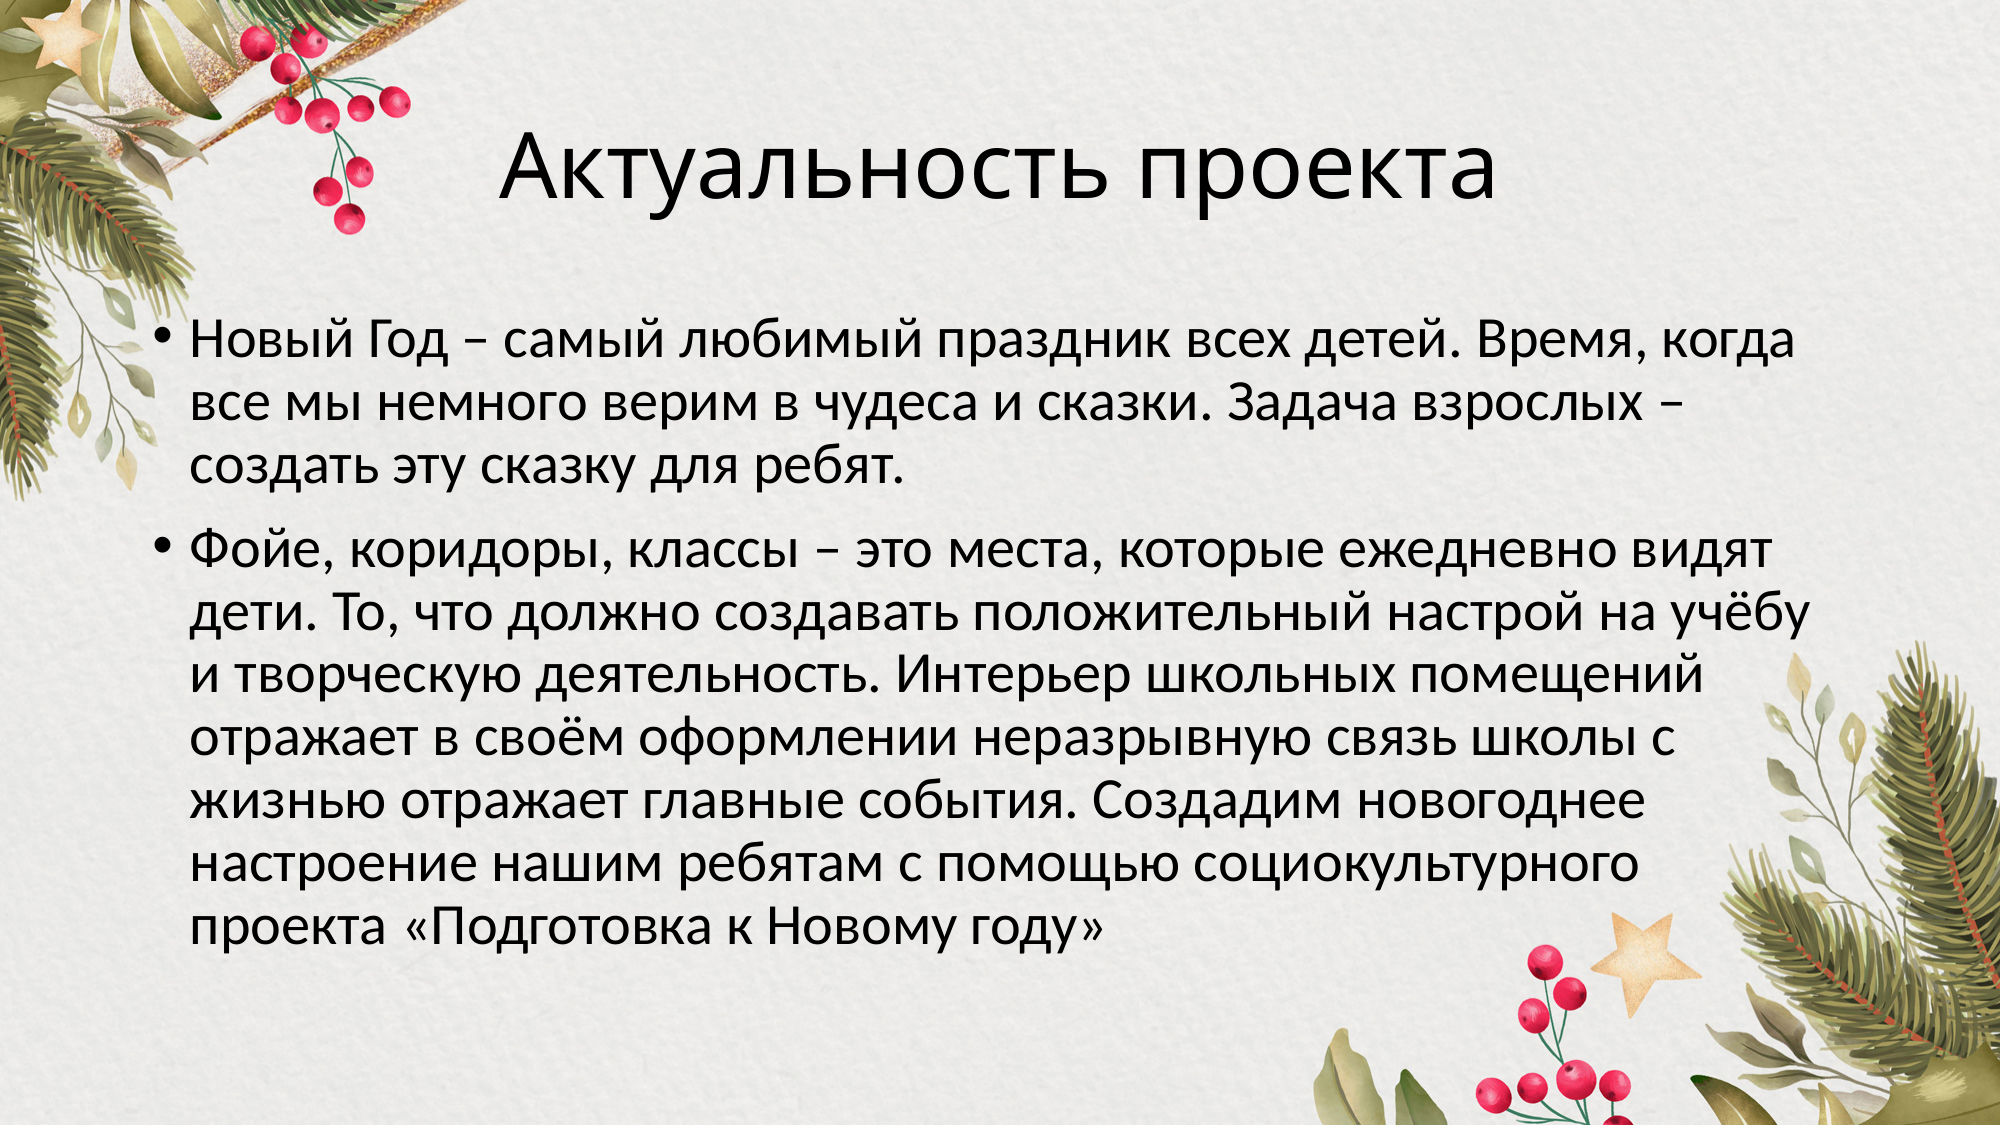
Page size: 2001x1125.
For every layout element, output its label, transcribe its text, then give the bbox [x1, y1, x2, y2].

title Актуальность проекта [137, 59, 1863, 278]
list Новый Год – самый любимый праздник всех детей. Время, когда все мы немного верим в чудеса и сказки. Задача взрослых – создать эту сказку для ребят. Фойе, коридоры, классы – это места, которые ежедневно видят дети. То, что должно создавать положительный настрой на учёбу и творческую деятельность. Интерьер школьных помещений отражает в своём оформлении неразрывную связь школы с жизнью отражает главные события. Создадим новогоднее настроение нашим ребятам с помощью социокультурного проекта «Подготовка к Новому году» [137, 299, 1863, 1014]
picture [0, 0, 2000, 1125]
